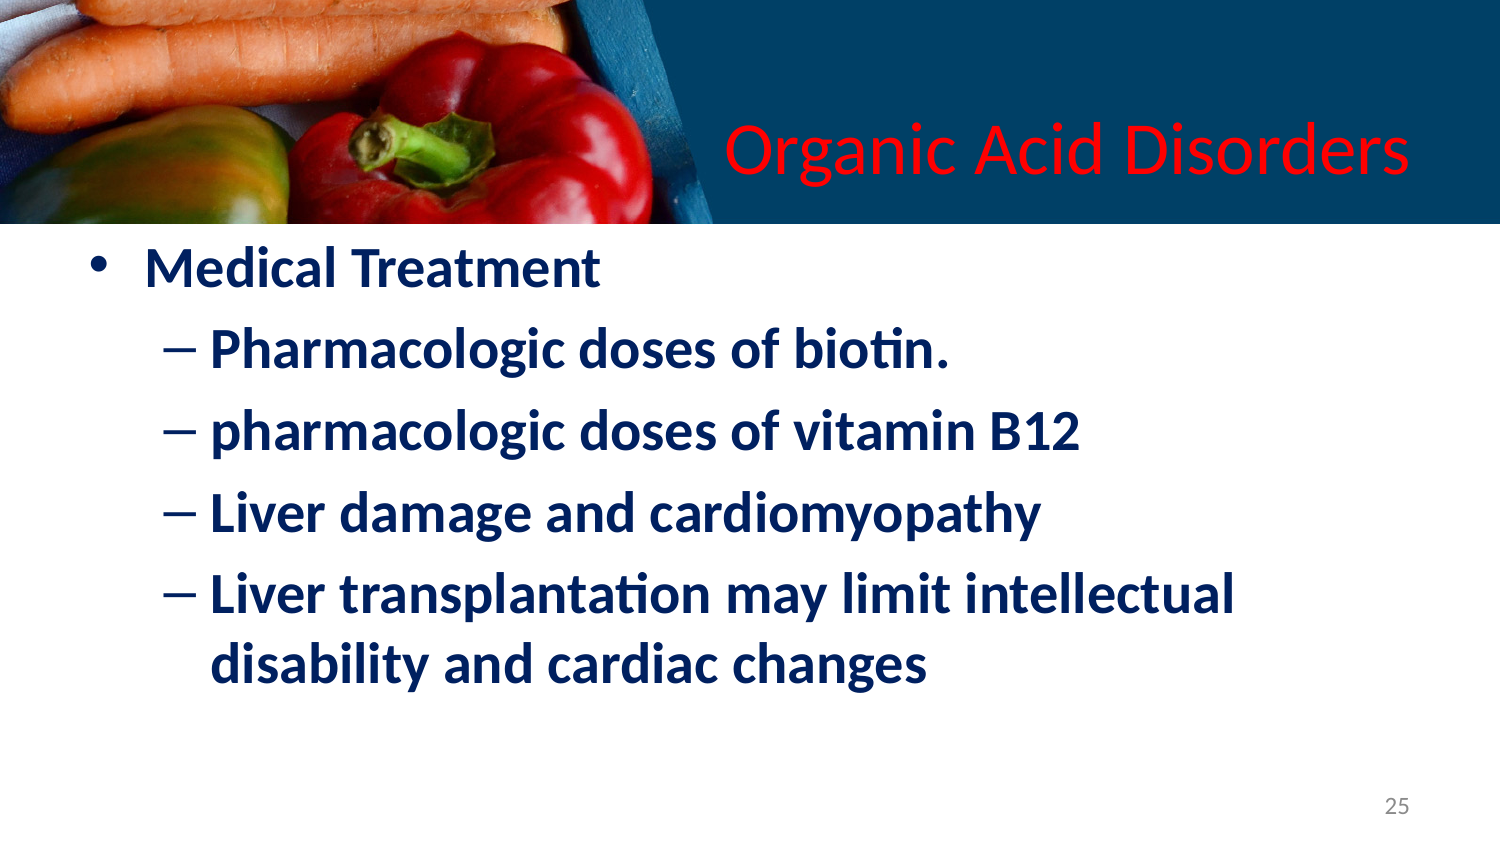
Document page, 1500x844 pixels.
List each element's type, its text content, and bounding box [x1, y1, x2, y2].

slide_number 25 [1074, 782, 1425, 827]
picture [0, 0, 1500, 844]
title Organic Acid Disorders [73, 71, 1427, 218]
list Medical Treatment Pharmacologic doses of biotin. pharmacologic doses of vitamin B12 Liver damage and cardiomyopathy Liver transplantation may limit intellectual disability and cardiac changes [73, 221, 1427, 773]
